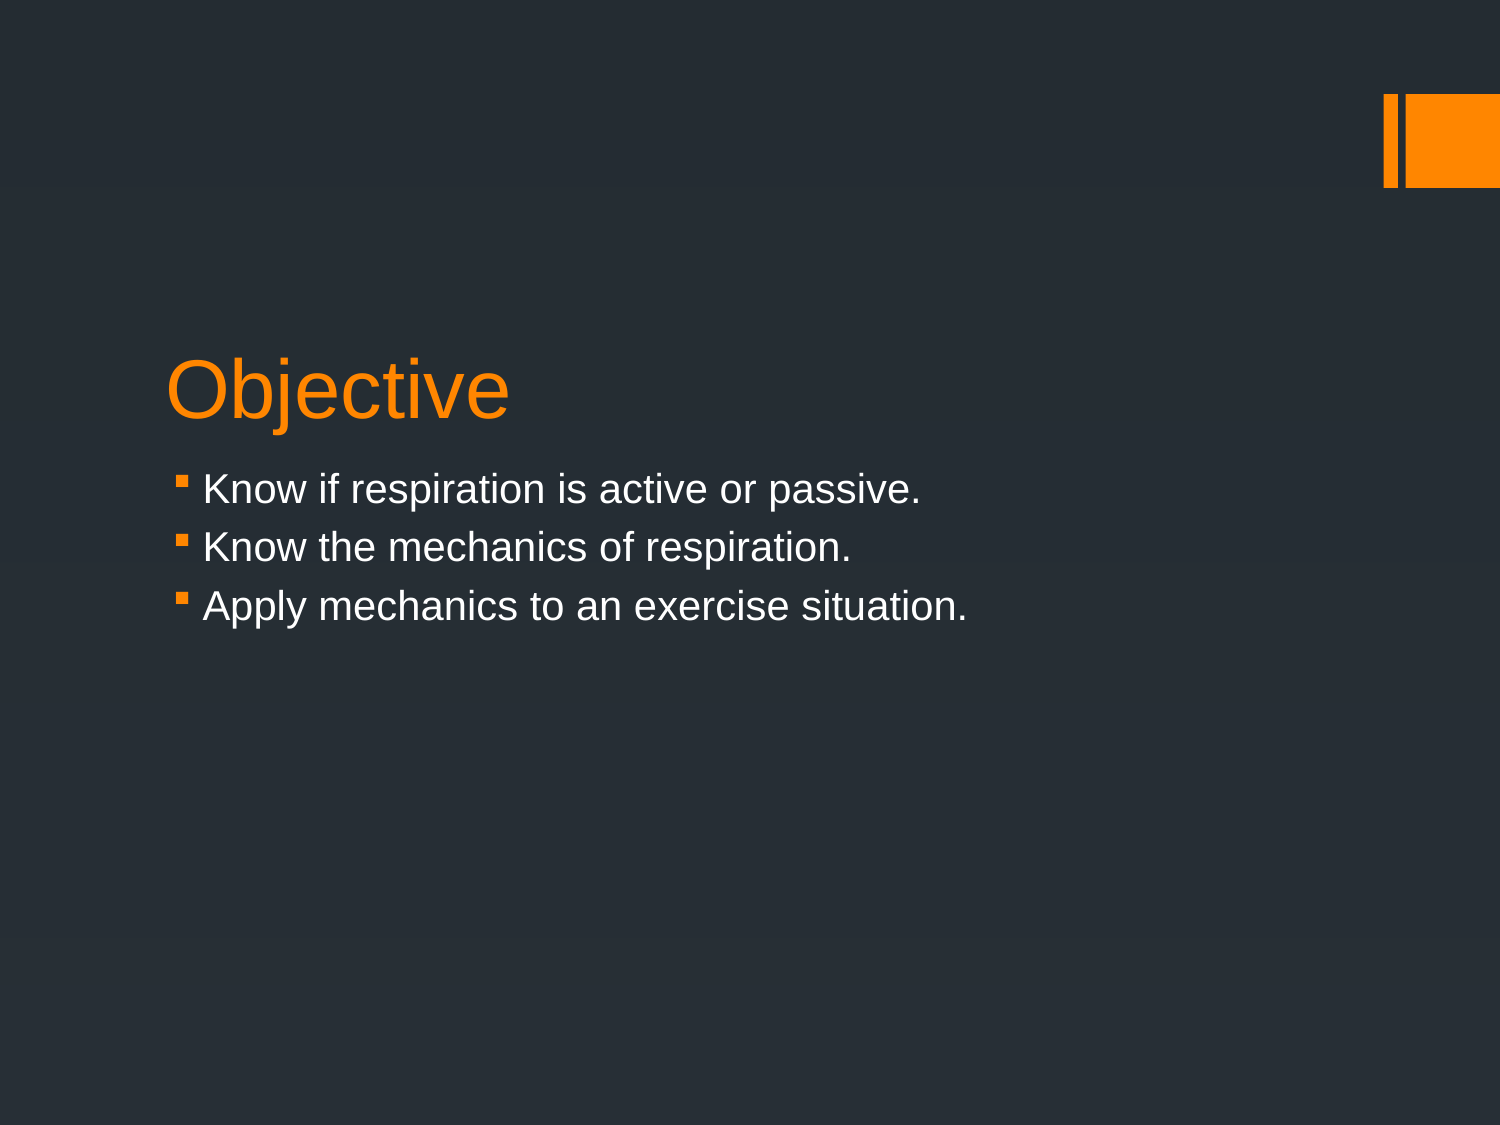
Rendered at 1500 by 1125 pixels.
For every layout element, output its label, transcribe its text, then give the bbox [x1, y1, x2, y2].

list Know if respiration is active or passive. Know the mechanics of respiration. Apply mechanics to an exercise situation. [150, 454, 1350, 1035]
title Objective [150, 253, 1350, 443]
